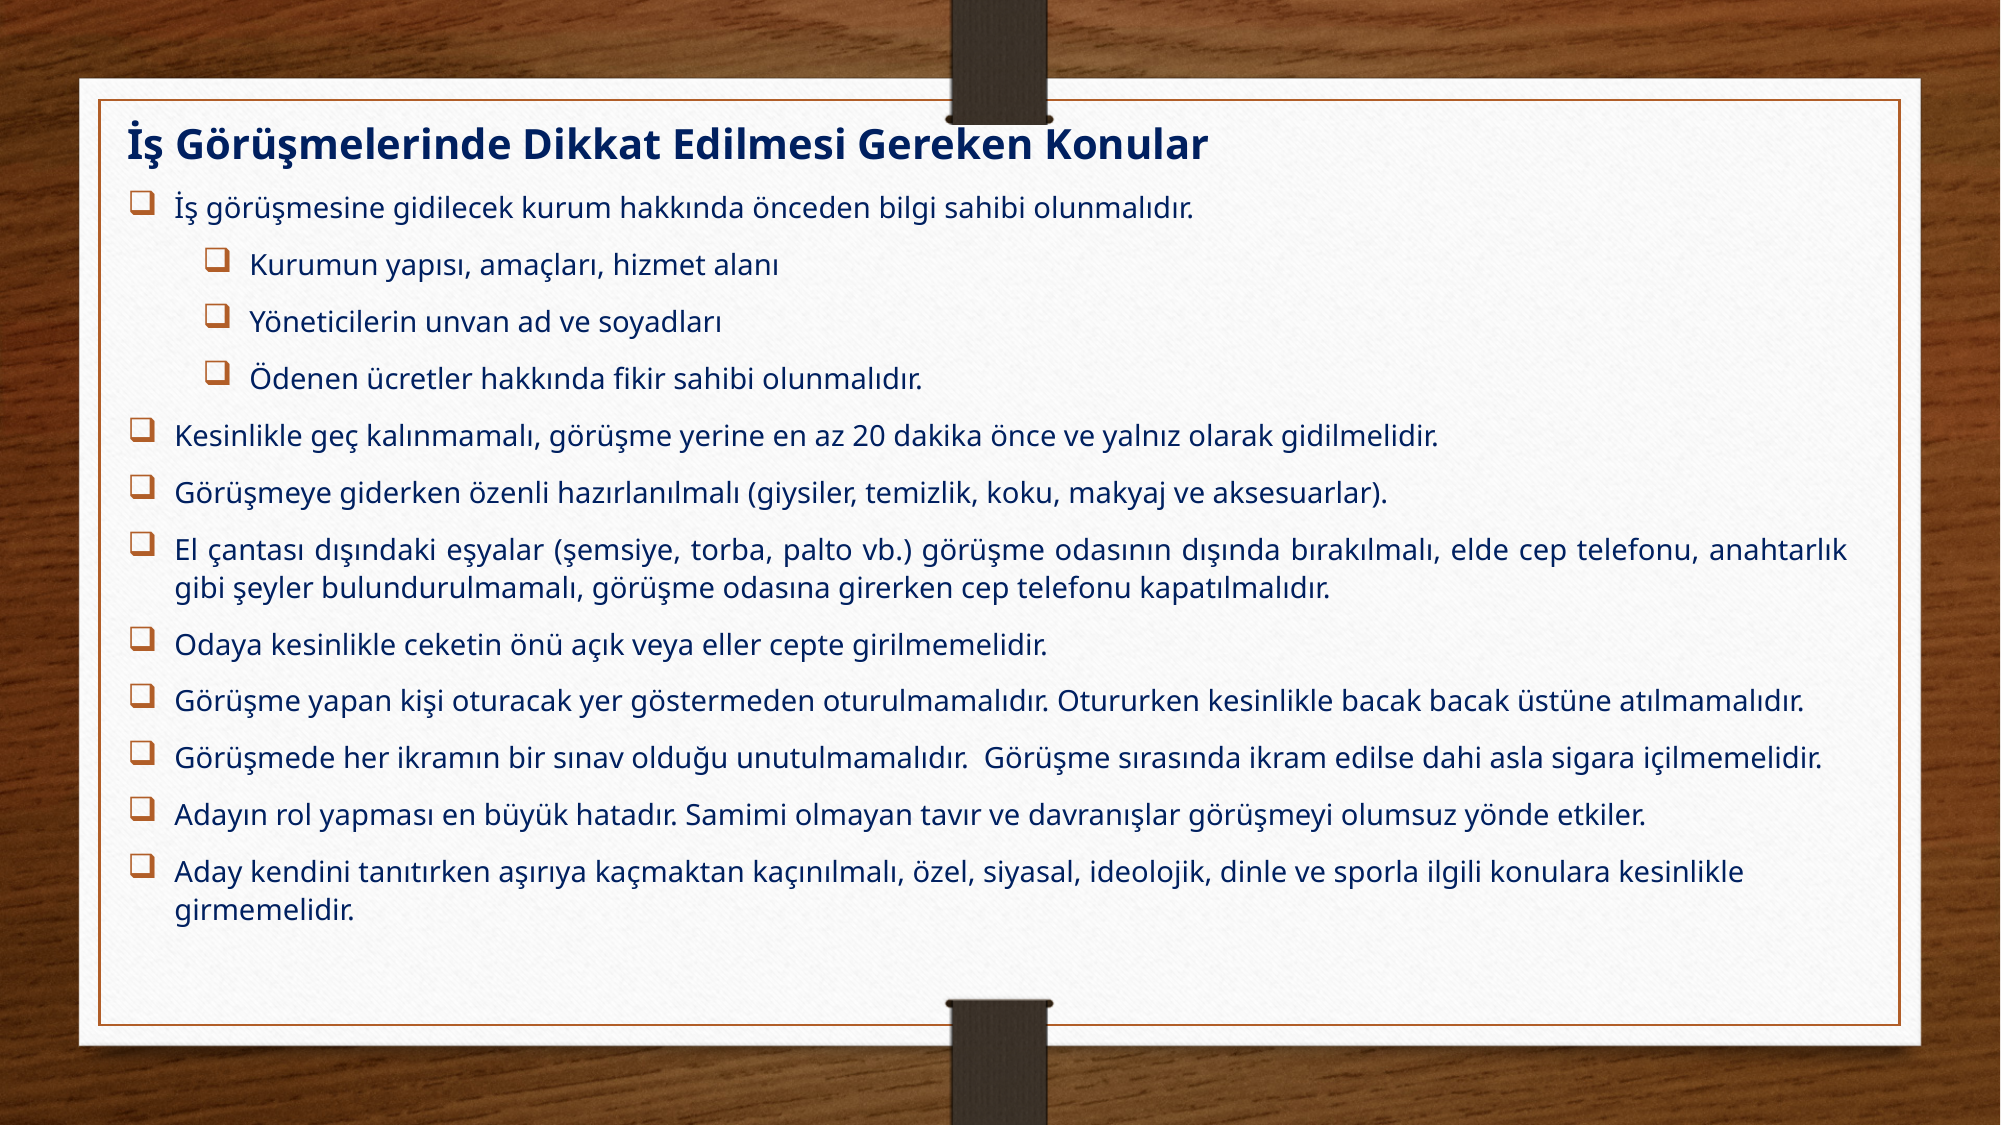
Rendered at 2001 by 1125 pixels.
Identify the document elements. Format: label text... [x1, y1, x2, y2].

picture [949, 0, 2001, 1125]
picture [0, 0, 948, 1125]
list İş Görüşmelerinde Dikkat Edilmesi Gereken Konular İş görüşmesine gidilecek kurum hakkında önceden bilgi sahibi olunmalıdır. Kurumun yapısı, amaçları, hizmet alanı Yöneticilerin unvan ad ve soyadları Ödenen ücretler hakkında fikir sahibi olunmalıdır. Kesinlikle geç kalınmamalı, görüşme yerine en az 20 dakika önce ve yalnız olarak gidilmelidir. Görüşmeye giderken özenli hazırlanılmalı (giysiler, temizlik, koku, makyaj ve aksesuarlar). El çantası dışındaki eşyalar (şemsiye, torba, palto vb.) görüşme odasının dışında bırakılmalı, elde cep telefonu, anahtarlık gibi şeyler bulundurulmamalı, görüşme odasına girerken cep telefonu kapatılmalıdır. Odaya kesinlikle ceketin önü açık veya eller cepte girilmemelidir. Görüşme yapan kişi oturacak yer göstermeden oturulmamalıdır. Otururken kesinlikle bacak bacak üstüne atılmamalıdır. Görüşmede her ikramın bir sınav olduğu unutulmamalıdır. Görüşme sırasında ikram edilse dahi asla sigara içilmemelidir. Adayın rol yapması en büyük hatadır. Samimi olmayan tavır ve davranışlar görüşmeyi olumsuz yönde etkiler. Aday kendini tanıtırken aşırıya kaçmaktan kaçınılmalı, özel, siyasal, ideolojik, dinle ve sporla ilgili konulara kesinlikle girmemelidir. [112, 105, 1864, 1038]
picture [101, 101, 948, 1024]
